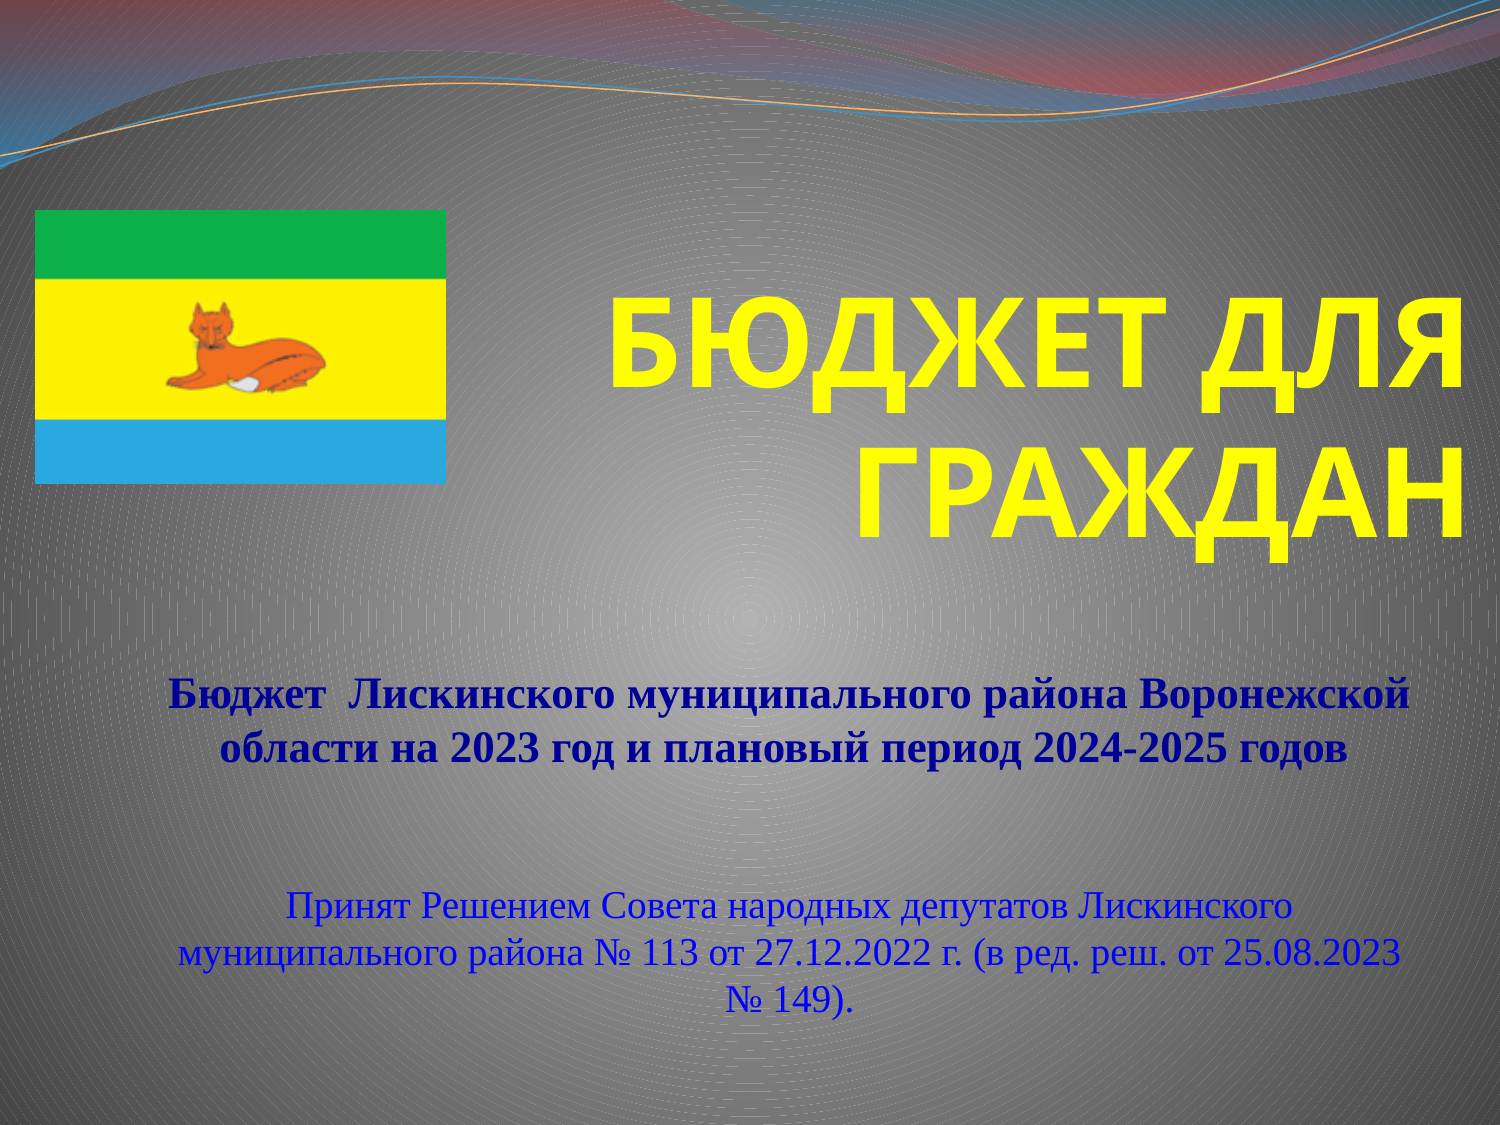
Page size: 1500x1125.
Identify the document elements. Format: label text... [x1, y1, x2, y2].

title БЮДЖЕТ ДЛЯ ГРАЖДАН [0, 87, 1477, 563]
picture [34, 210, 446, 484]
table_cell Доходы всего (тыс. рублей) [27, 211, 453, 494]
subtitle Бюджет Лискинского муниципального района Воронежской области на 2023 год и плановый период 2024-2025 годов Принят Решением Совета народных депутатов Лискинского муниципального района № 113 от 27.12.2022 г. (в ред. реш. от 25.08.2023 № 149). [164, 656, 1425, 1071]
